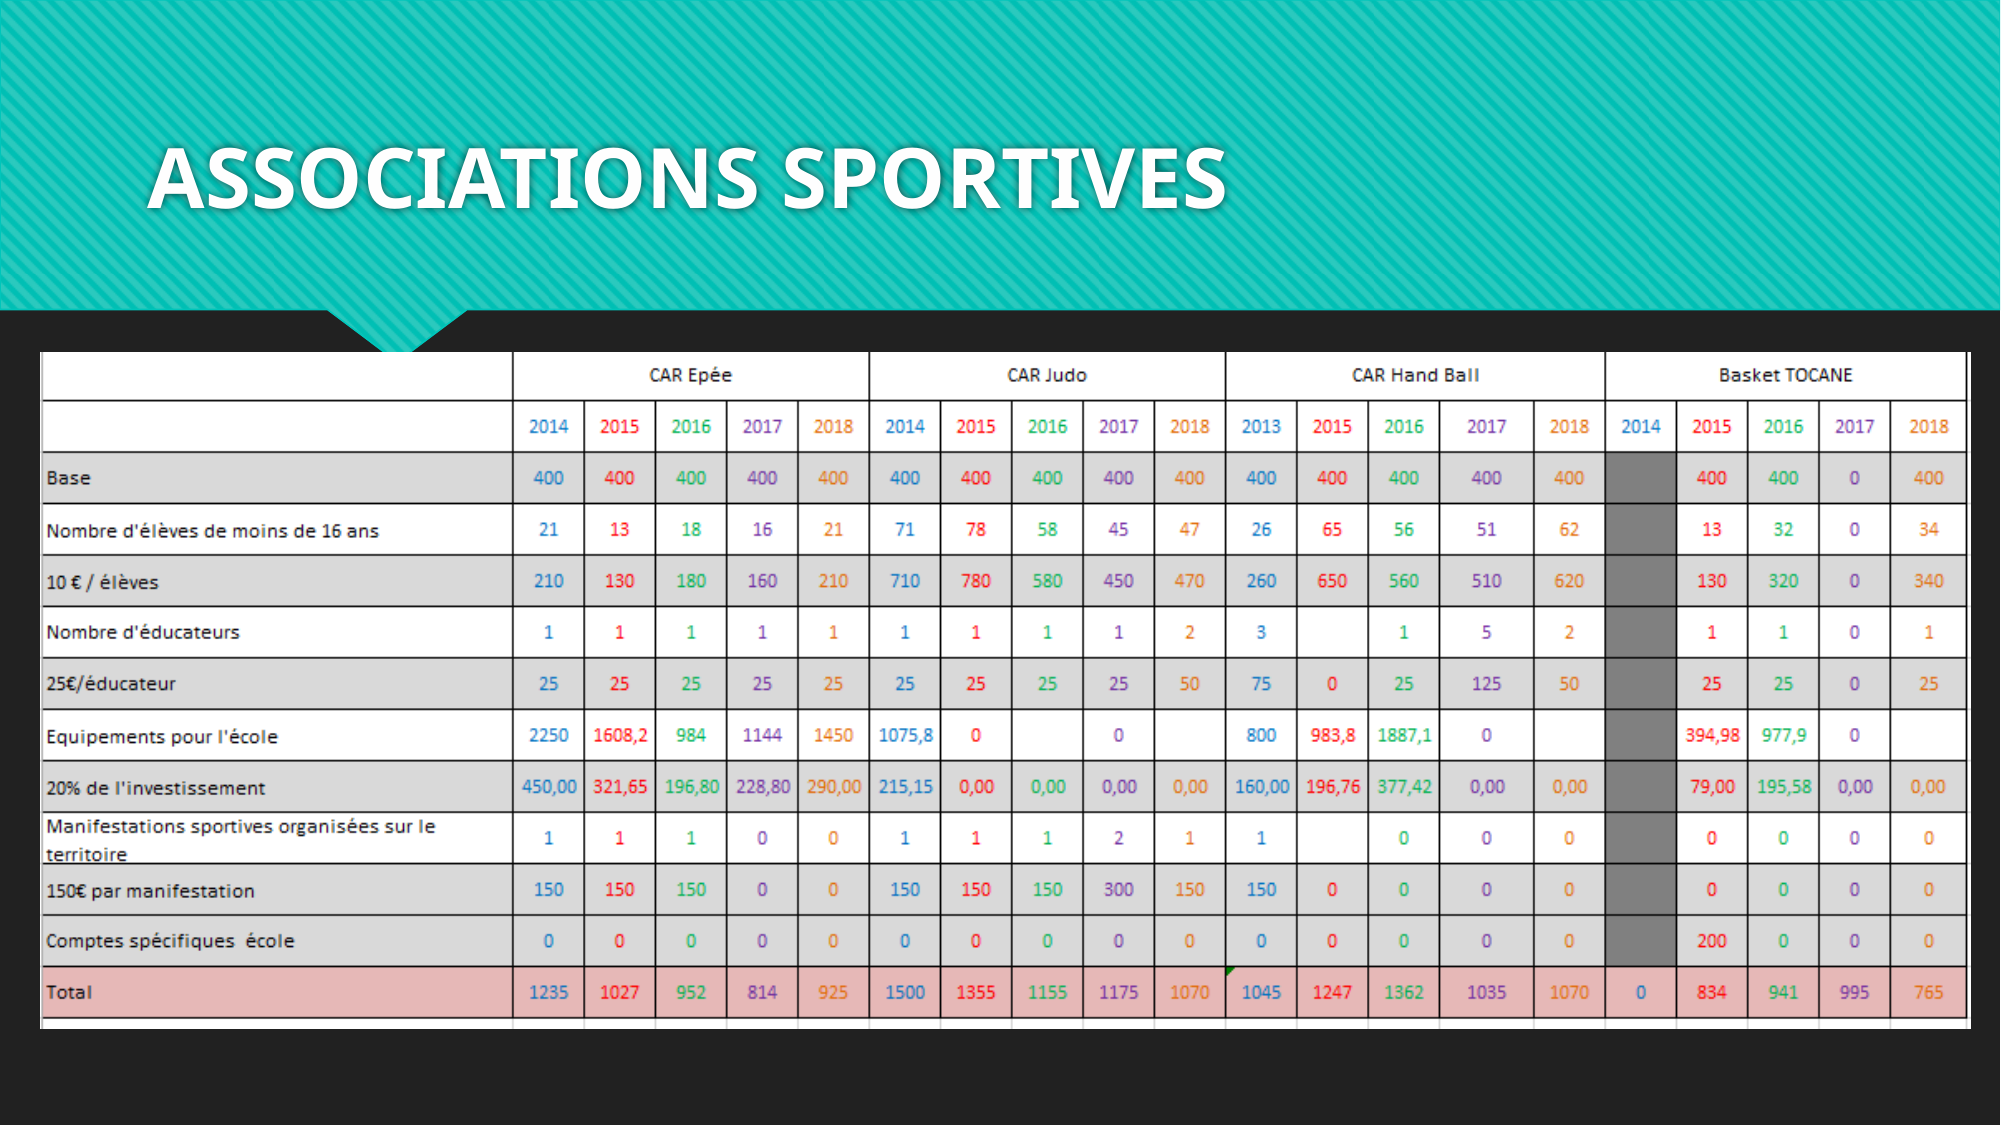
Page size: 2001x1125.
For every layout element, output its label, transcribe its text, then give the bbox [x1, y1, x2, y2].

title ASSOCIATIONS SPORTIVES [132, 73, 1868, 233]
picture [40, 352, 1971, 1030]
